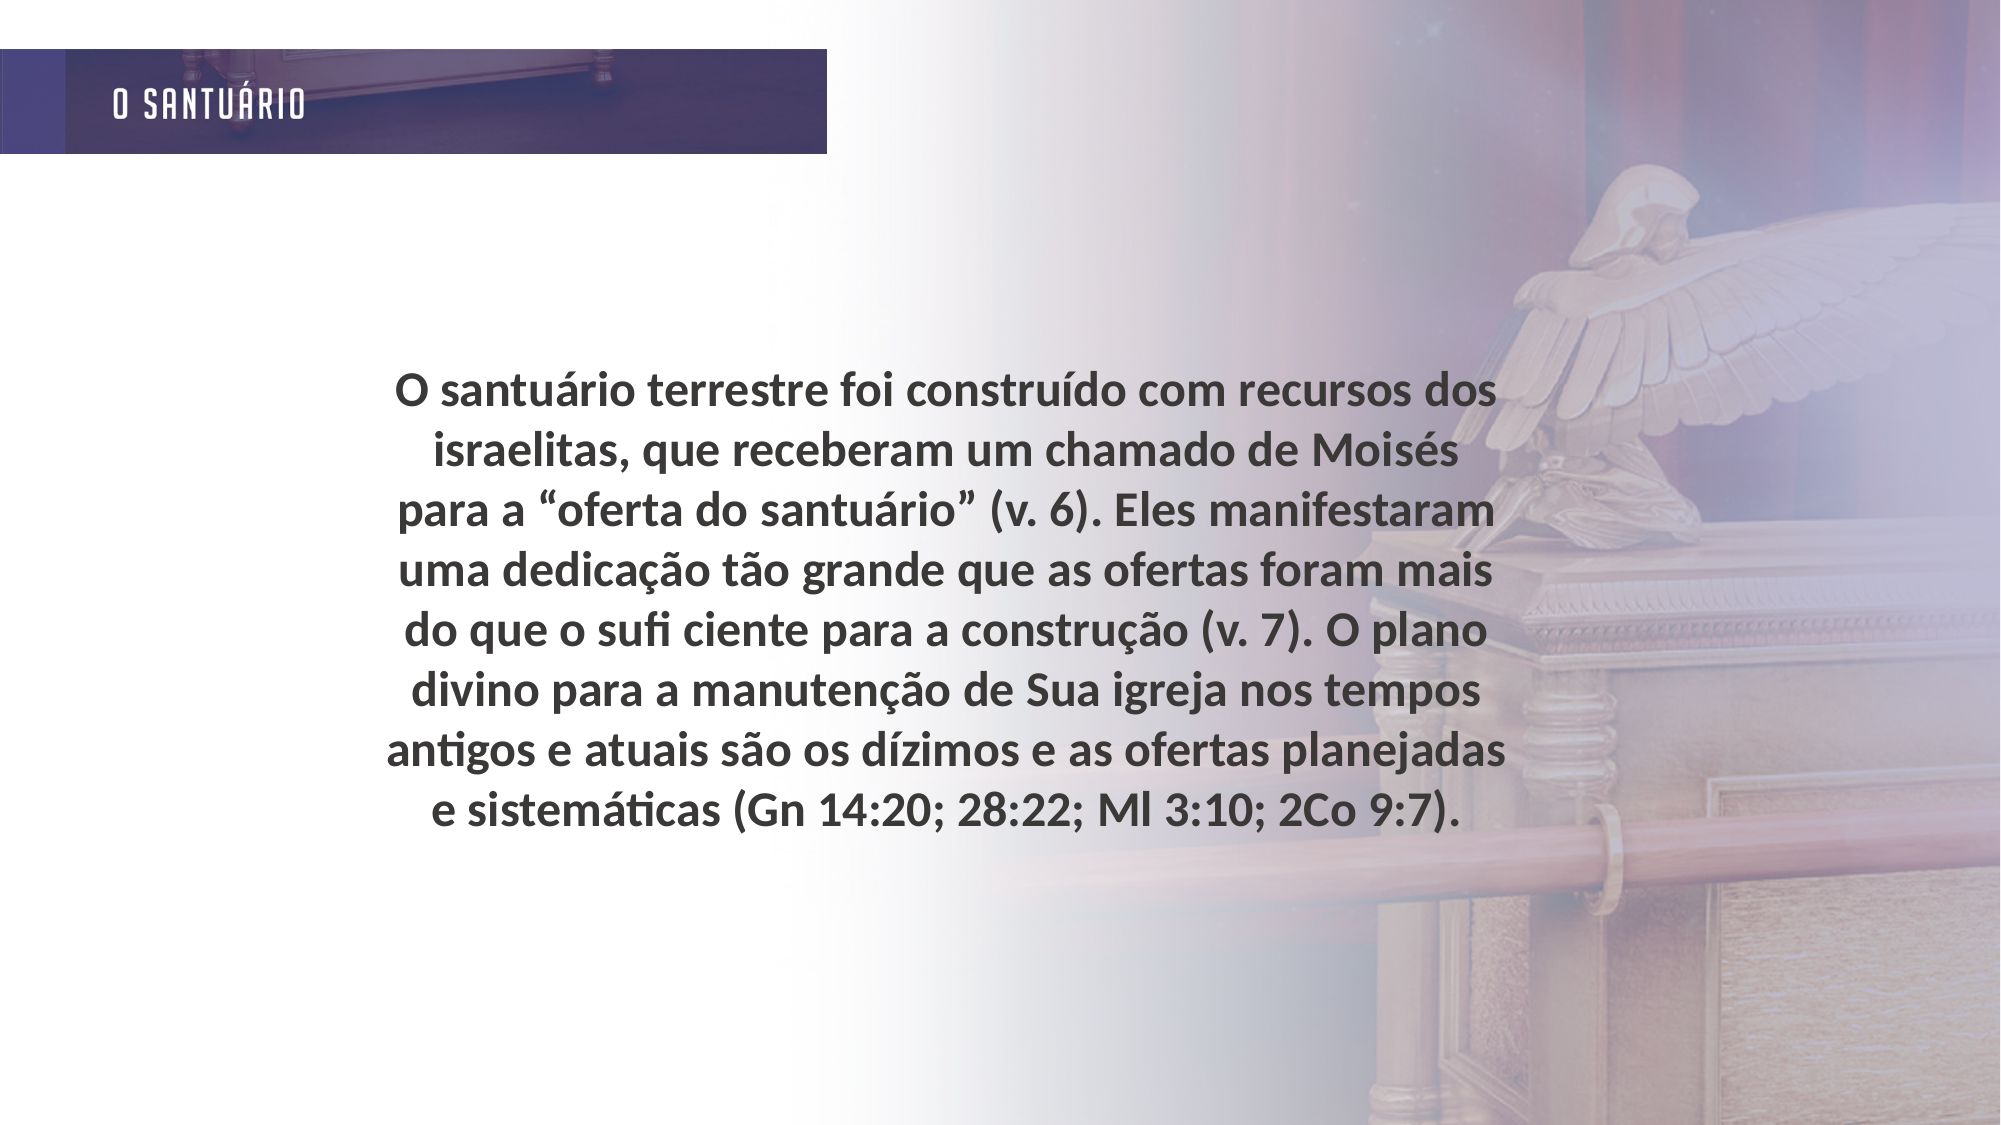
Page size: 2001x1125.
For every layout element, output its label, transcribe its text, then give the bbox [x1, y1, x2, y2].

text_box O santuário terrestre foi construído com recursos dos israelitas, que receberam um chamado de Moisés para a “oferta do santuário” (v. 6). Eles manifestaram uma dedicação tão grande que as ofertas foram mais do que o sufi ciente para a construção (v. 7). O plano divino para a manutenção de Sua igreja nos tempos antigos e atuais são os dízimos e as ofertas planejadas e sistemáticas (Gn 14:20; 28:22; Ml 3:10; 2Co 9:7). [367, 348, 1527, 844]
picture [0, 0, 2001, 1125]
